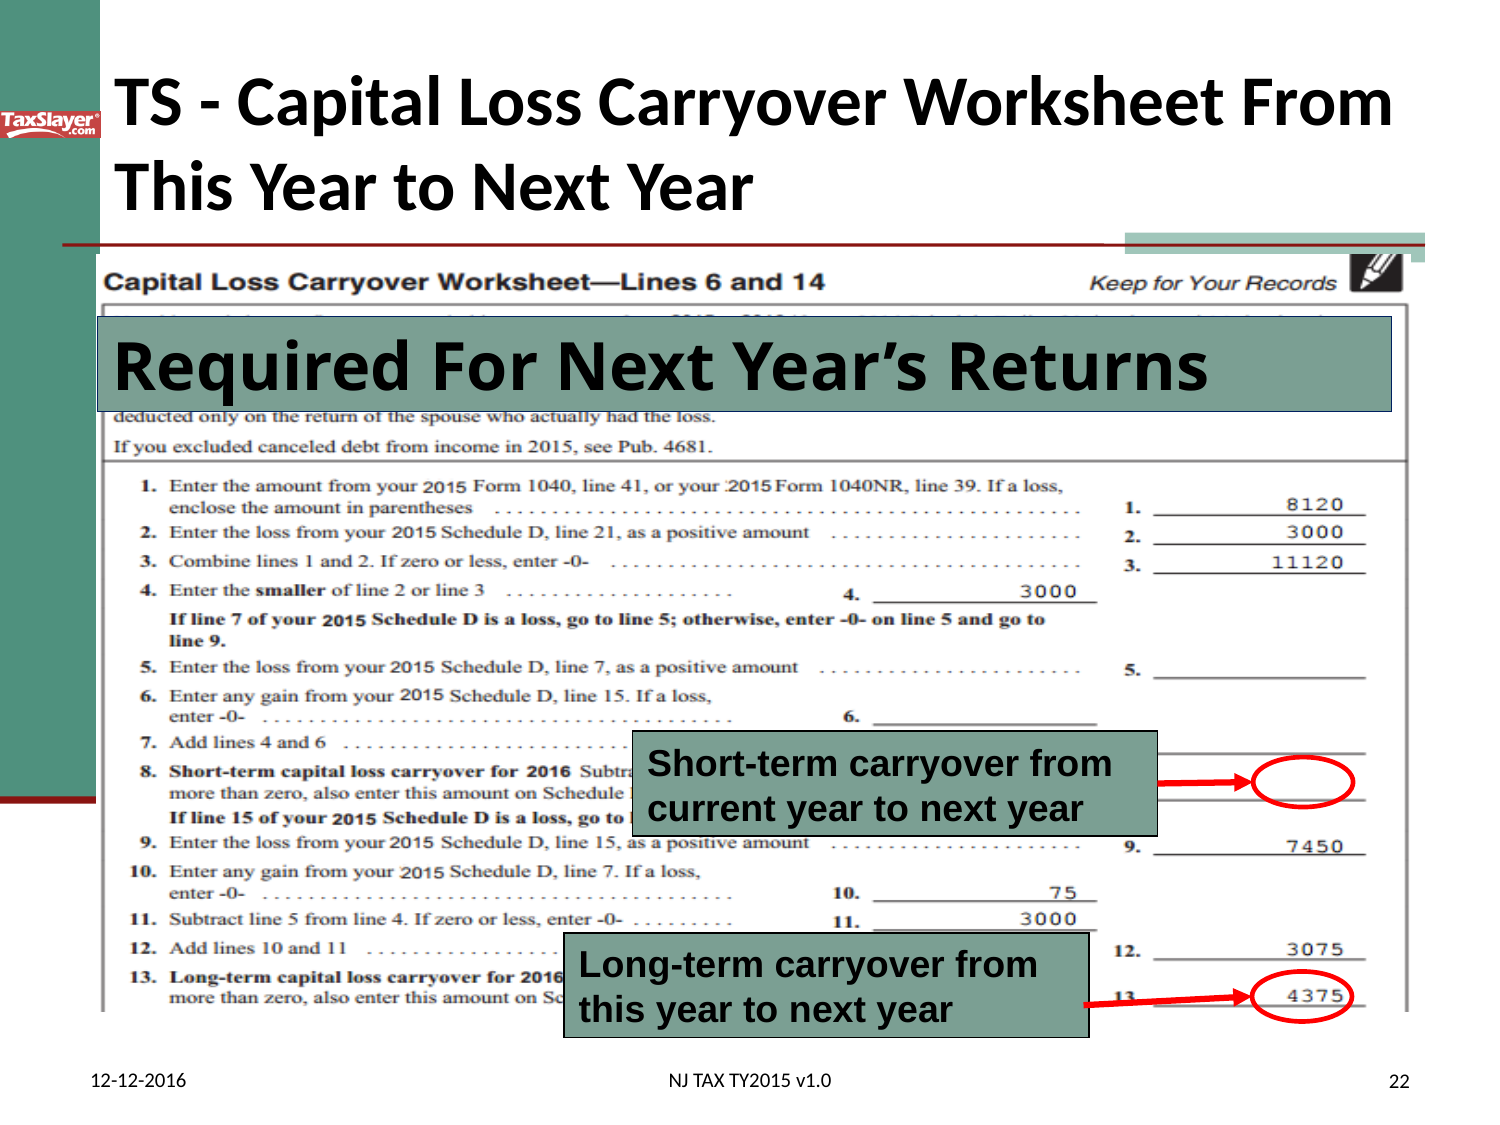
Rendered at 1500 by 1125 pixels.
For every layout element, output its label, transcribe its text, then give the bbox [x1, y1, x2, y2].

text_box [1157, 781, 1254, 785]
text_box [1083, 996, 1253, 1006]
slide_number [74, 1049, 401, 1100]
picture [96, 254, 1411, 1013]
slide_number 22 [1112, 1049, 1426, 1101]
title TS - Capital Loss Carryover Worksheet From This Year to Next Year [99, 45, 1425, 234]
picture [0, 110, 101, 139]
footer NJ TAX TY2015 v1.0 [496, 1050, 1004, 1100]
text_box Long-term carryover from this year to next year [563, 1021, 1089, 1038]
